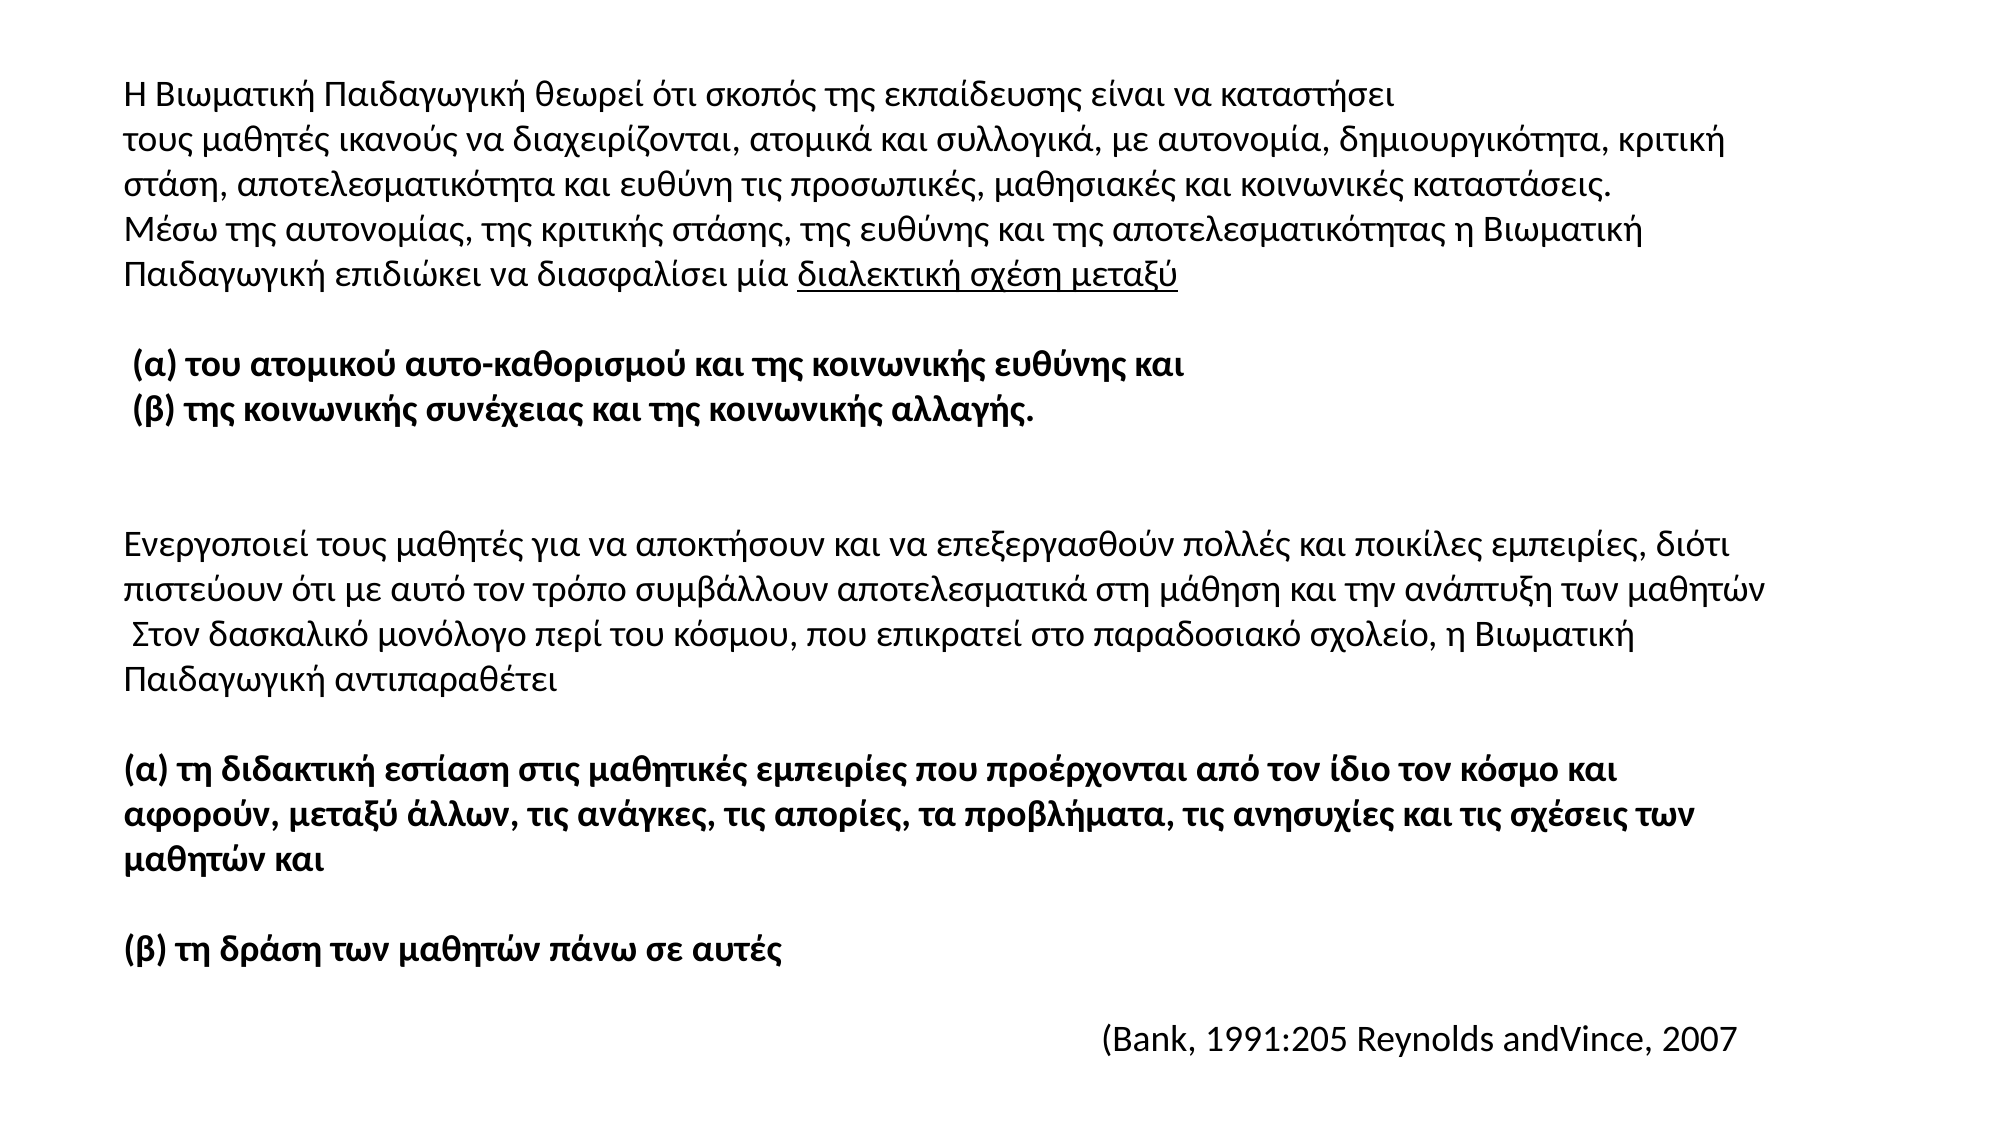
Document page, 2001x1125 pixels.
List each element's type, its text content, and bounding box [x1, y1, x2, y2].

text_box Η Βιωματική Παιδαγωγική θεωρεί ότι σκοπός της εκπαίδευσης είναι να καταστήσει τους μαθητές ικανούς να διαχειρίζονται, ατομικά και συλλογικά, με αυτονομία, δημιουργικότητα, κριτική στάση, αποτελεσματικότητα και ευθύνη τις προσωπικές, μαθησιακές και κοινωνικές καταστάσεις. Μέσω της αυτονομίας, της κριτικής στάσης, της ευθύνης και της αποτελεσματικότητας η Βιωματική Παιδαγωγική επιδιώκει να διασφαλίσει μία διαλεκτική σχέση μεταξύ (α) του ατομικού αυτο-καθορισμού και της κοινωνικής ευθύνης και (β) της κοινωνικής συνέχειας και της κοινωνικής αλλαγής. Ενεργοποιεί τους μαθητές για να αποκτήσουν και να επεξεργασθούν πολλές και ποικίλες εμπειρίες, διότι πιστεύουν ότι με αυτό τον τρόπο συμβάλλουν αποτελεσματικά στη μάθηση και την ανάπτυξη των μαθητών Στον δασκαλικό μονόλογο περί του κόσμου, που επικρατεί στο παραδοσιακό σχολείο, η Βιωματική Παιδαγωγική αντιπαραθέτει (α) τη διδακτική εστίαση στις μαθητικές εμπειρίες που προέρχονται από τον ίδιο τον κόσμο και αφορούν, μεταξύ άλλων, τις ανάγκες, τις απορίες, τα προβλήματα, τις ανησυχίες και τις σχέσεις των μαθητών και (β) τη δράση των μαθητών πάνω σε αυτές (Bank, 1991:205 Reynolds andVince, 2007 [108, 61, 1795, 1067]
